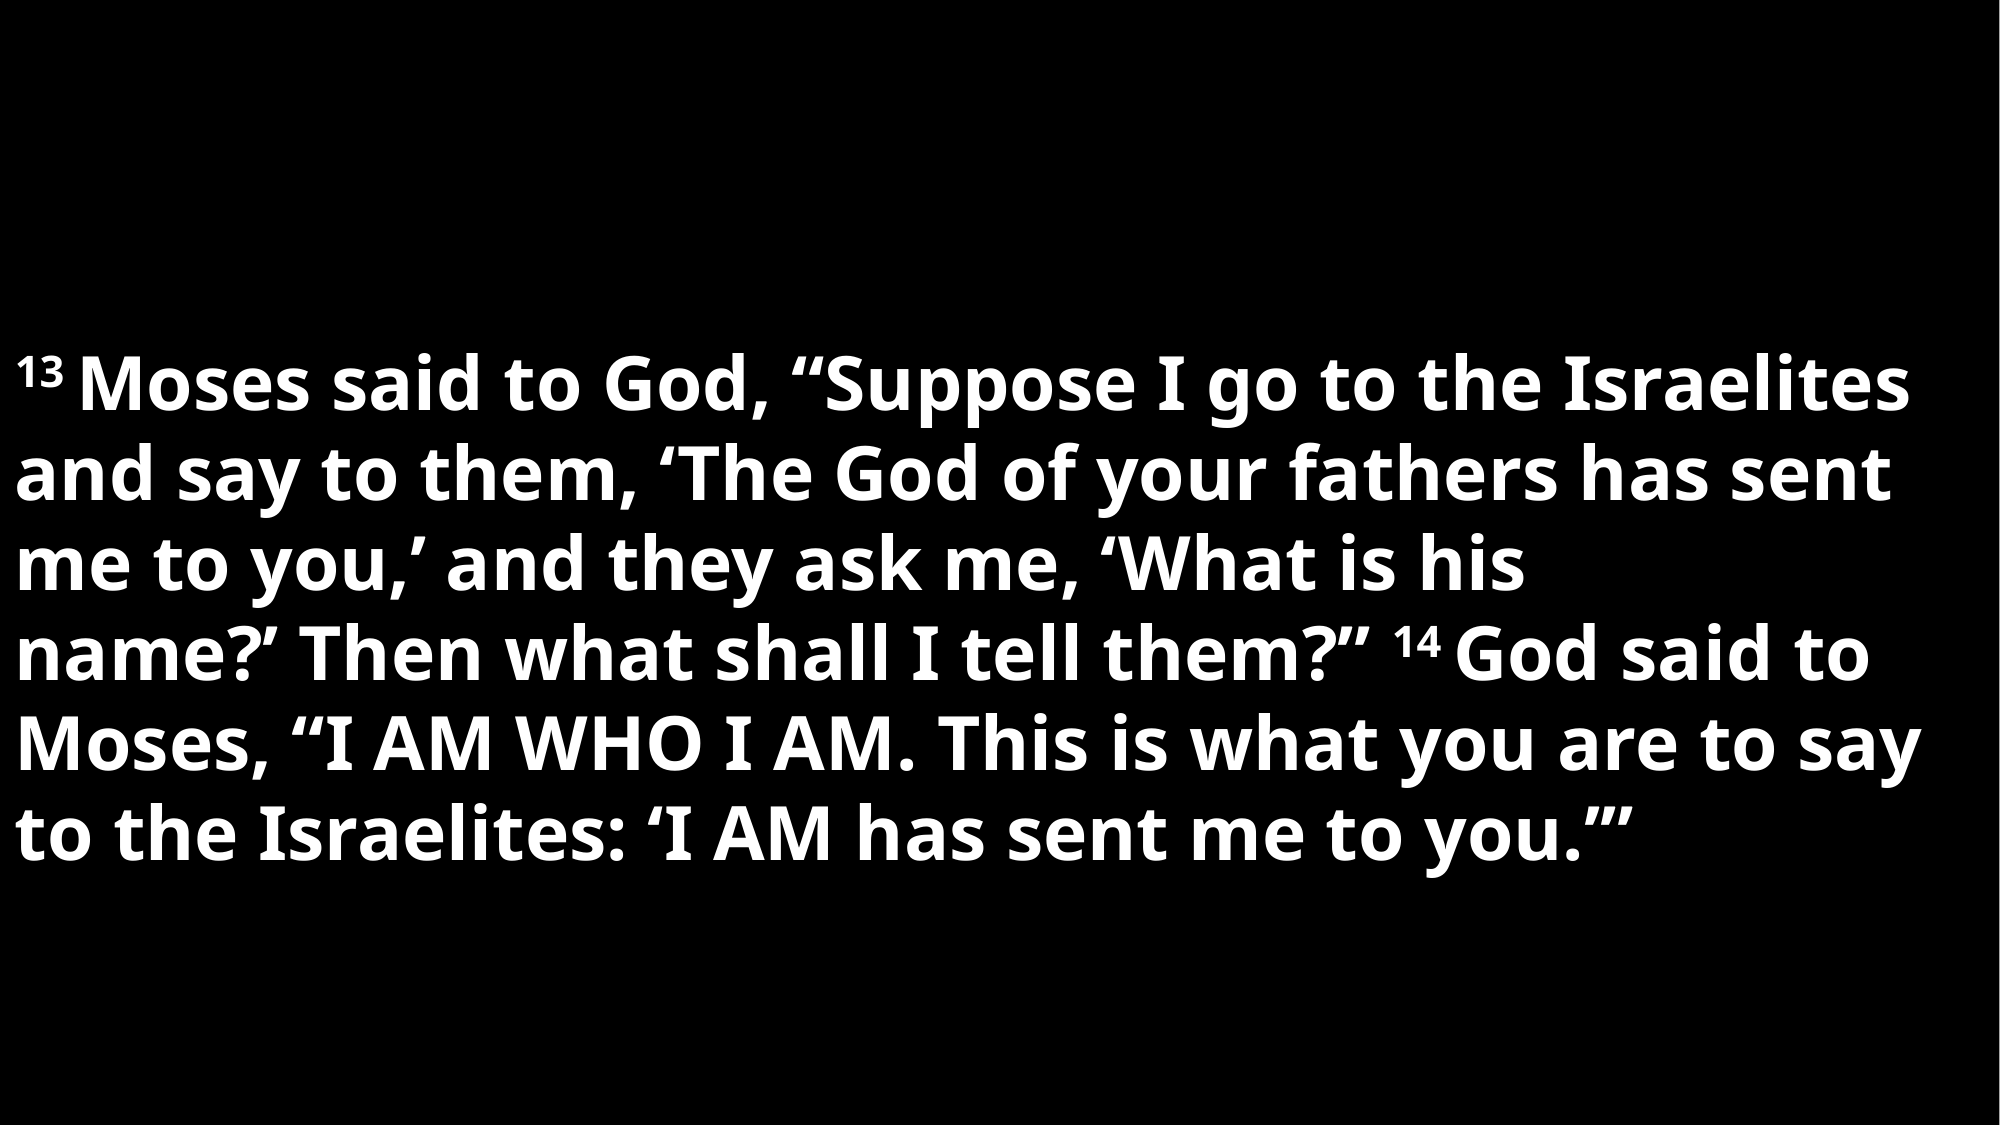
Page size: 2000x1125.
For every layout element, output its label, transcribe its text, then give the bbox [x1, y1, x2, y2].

text_box 13 Moses said to God, “Suppose I go to the Israelites and say to them, ‘The God of your fathers has sent me to you,’ and they ask me, ‘What is his name?’ Then what shall I tell them?” 14 God said to Moses, “I am who I am. This is what you are to say to the Israelites: ‘I am has sent me to you.’” [0, 327, 2000, 883]
